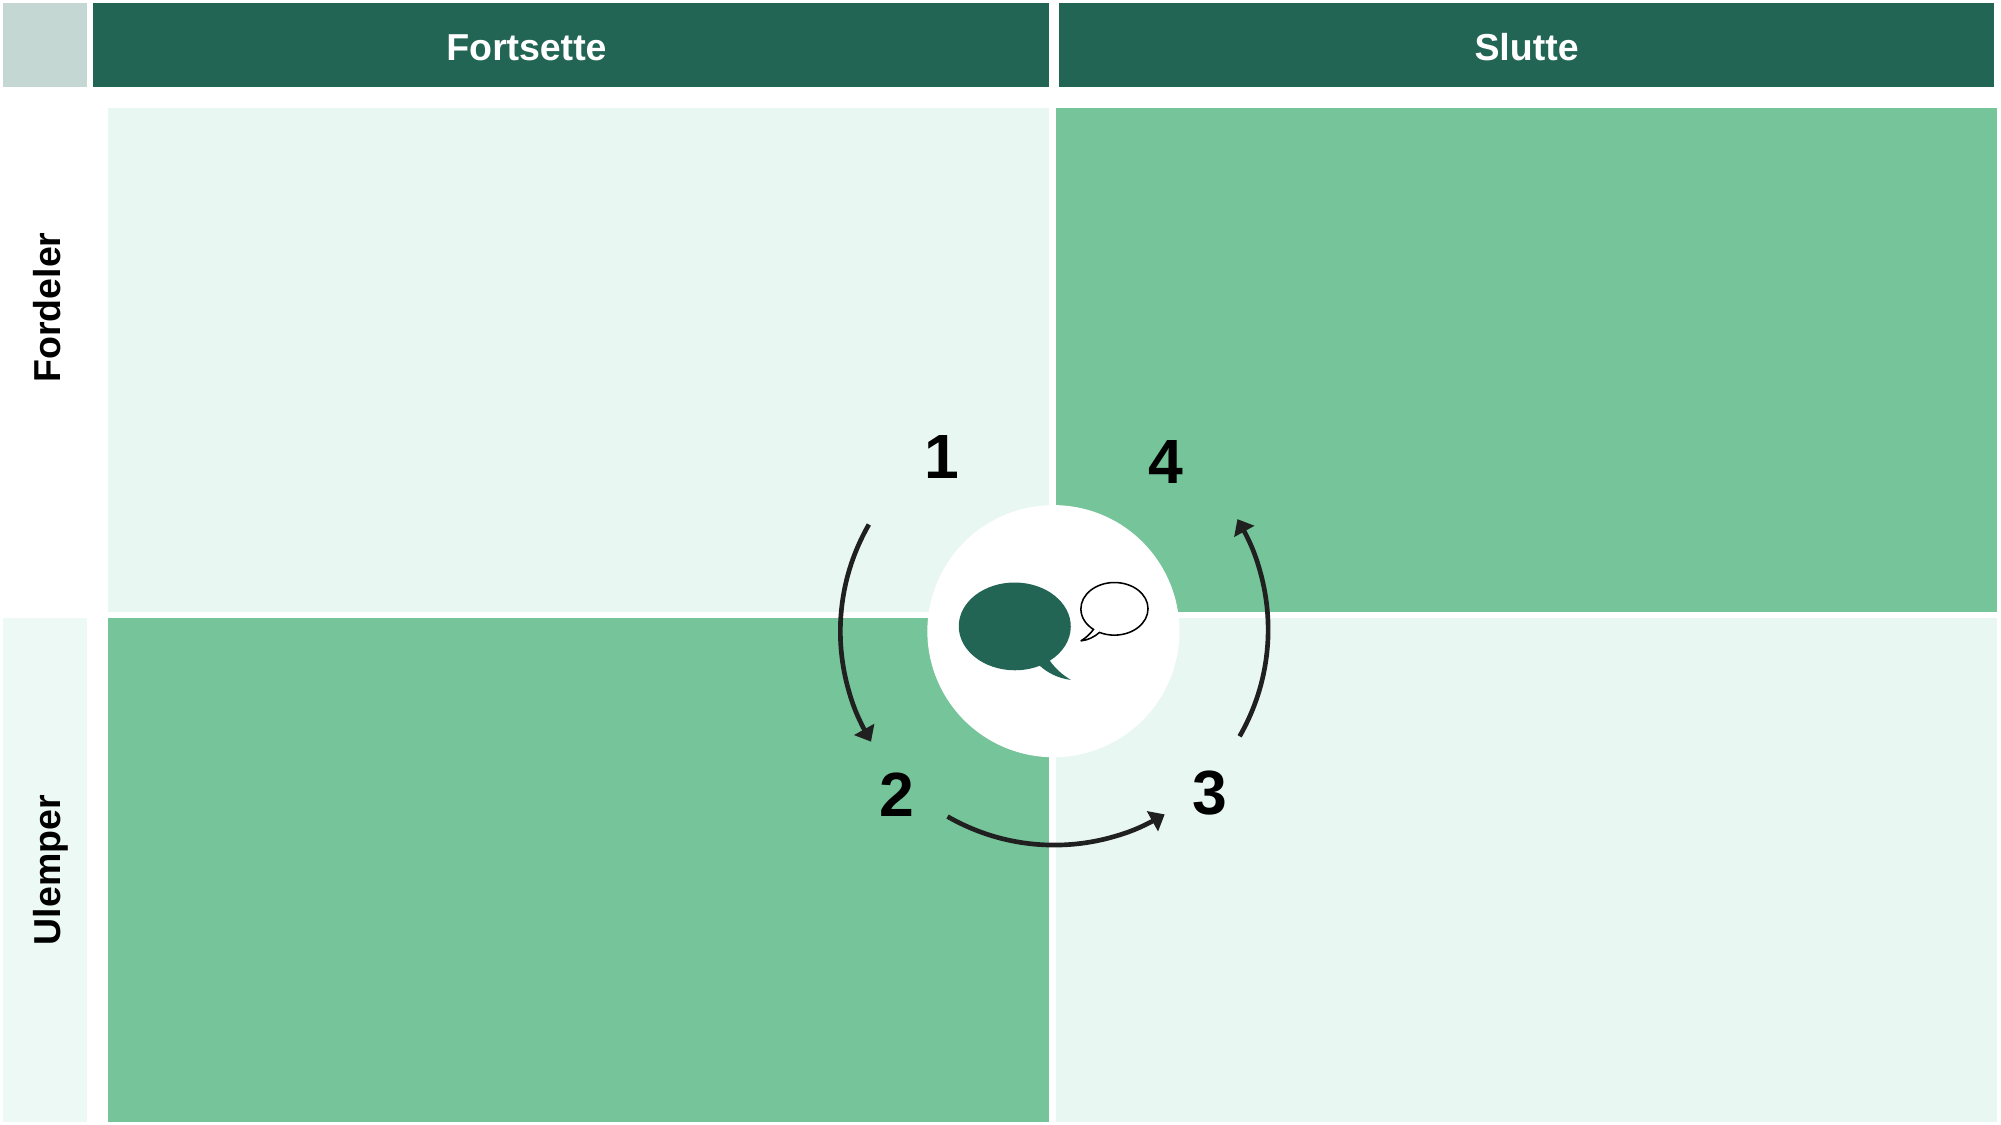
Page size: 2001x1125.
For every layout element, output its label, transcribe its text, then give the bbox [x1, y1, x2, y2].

text_box Ulemper [0, 615, 91, 1125]
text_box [839, 408, 1468, 845]
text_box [1052, 105, 2000, 1125]
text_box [104, 105, 1052, 1125]
text_box Fordeler [0, 0, 91, 615]
text_box Slutte [1055, 0, 1998, 91]
text_box Fortsette [91, 0, 1053, 91]
